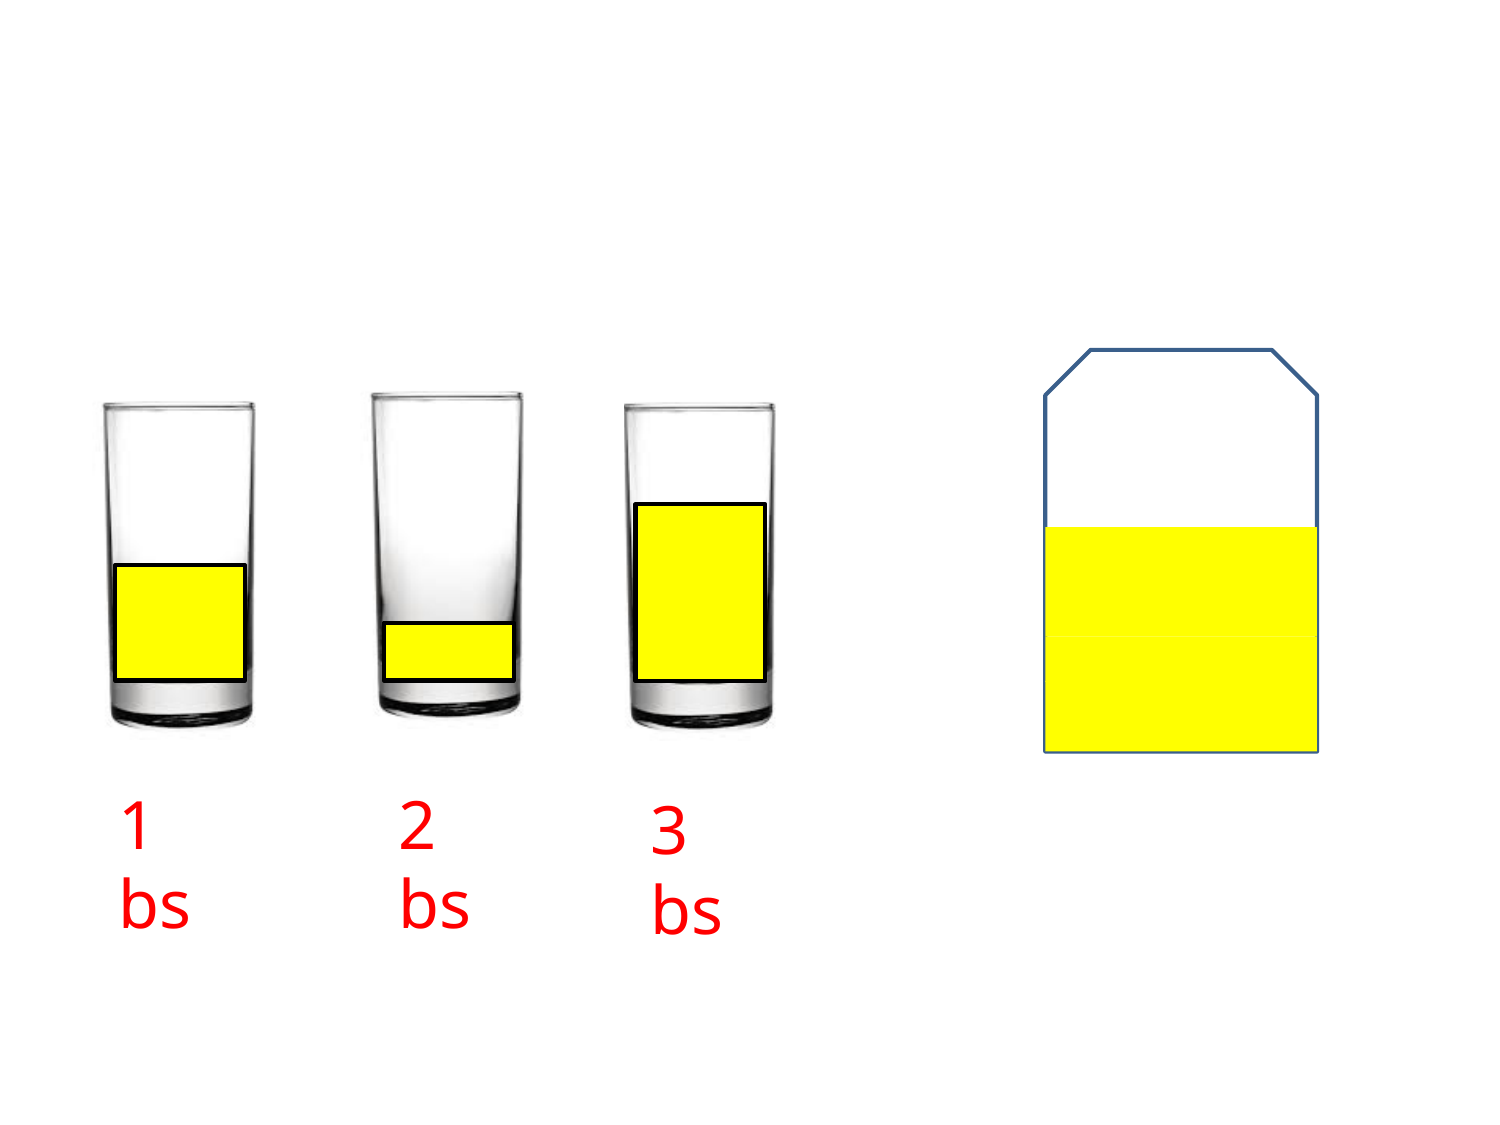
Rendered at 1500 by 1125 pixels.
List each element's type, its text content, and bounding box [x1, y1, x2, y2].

text_box [1043, 347, 1320, 752]
text_box [1043, 525, 1319, 639]
text_box 1 bs [104, 775, 252, 950]
picture [5, 378, 876, 742]
text_box 2 bs [383, 775, 532, 950]
text_box [1043, 639, 1319, 684]
text_box 3 bs [635, 780, 784, 955]
text_box [1043, 684, 1319, 754]
